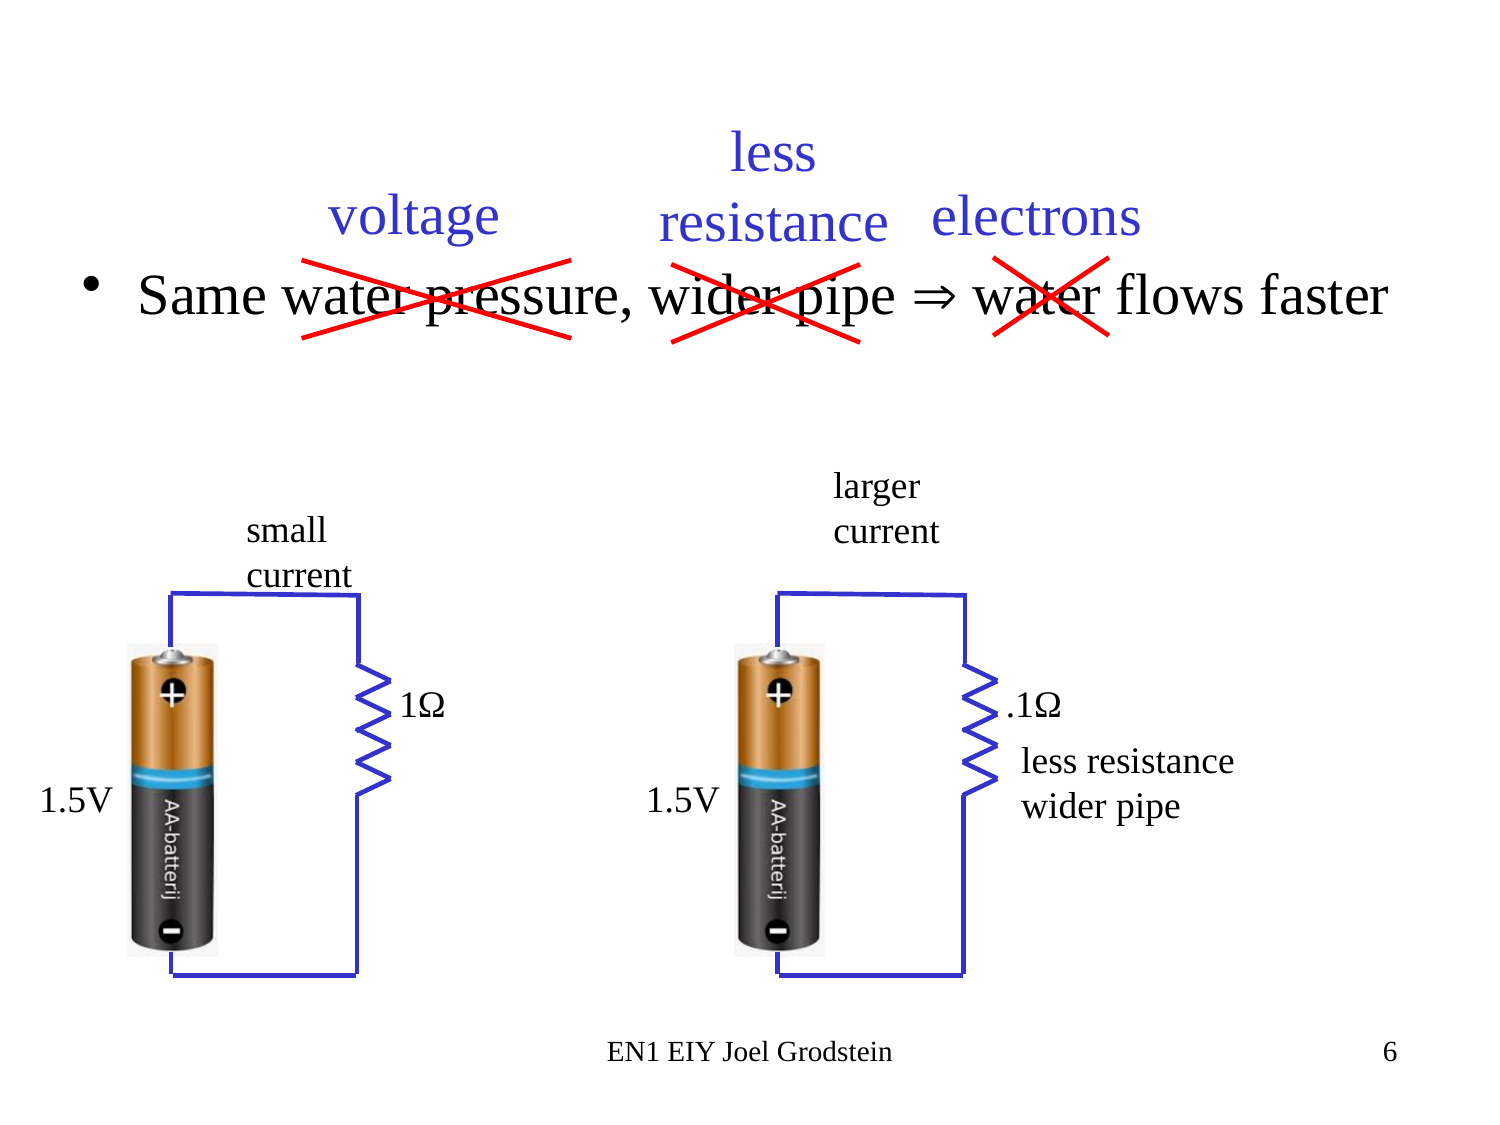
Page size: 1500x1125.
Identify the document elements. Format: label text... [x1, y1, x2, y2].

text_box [962, 697, 998, 714]
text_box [992, 257, 1109, 336]
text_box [962, 778, 998, 796]
text_box 1Ω [394, 672, 476, 732]
text_box Same water pressure, wider pipe  water flows faster [66, 248, 1435, 358]
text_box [355, 778, 391, 796]
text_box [962, 761, 998, 778]
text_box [355, 714, 391, 728]
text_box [355, 664, 391, 680]
footer EN1 EIY Joel Grodstein [512, 1024, 988, 1076]
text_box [777, 592, 965, 596]
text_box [962, 728, 998, 745]
text_box less resistance [639, 106, 910, 261]
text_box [962, 664, 998, 680]
text_box voltage [314, 168, 537, 254]
text_box small current [231, 497, 413, 603]
text_box .1Ω [1001, 672, 1082, 732]
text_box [170, 592, 359, 596]
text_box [962, 714, 998, 728]
picture [15, 644, 330, 956]
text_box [301, 259, 572, 339]
picture [622, 644, 936, 956]
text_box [962, 745, 998, 761]
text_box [355, 697, 391, 714]
text_box larger current [818, 453, 1000, 559]
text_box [962, 680, 998, 697]
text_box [355, 680, 391, 697]
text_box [355, 761, 391, 778]
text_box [670, 264, 861, 343]
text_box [355, 728, 391, 745]
text_box less resistance wider pipe [1006, 728, 1268, 834]
text_box electrons [908, 169, 1165, 255]
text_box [355, 745, 391, 761]
